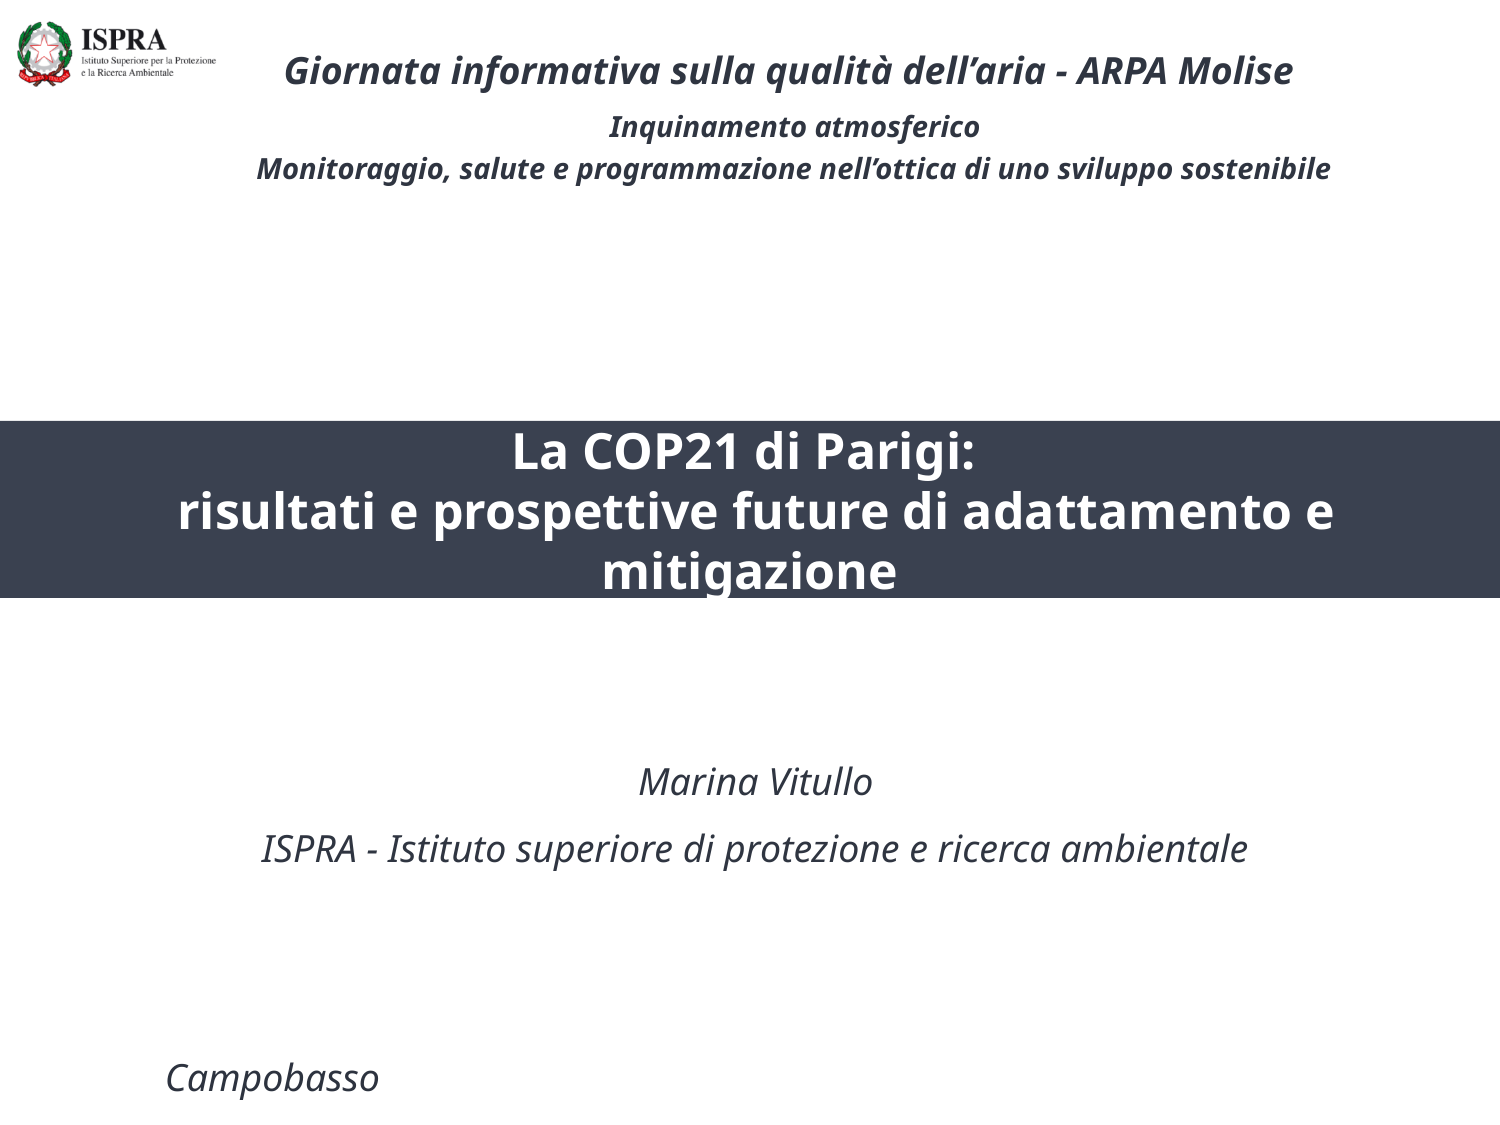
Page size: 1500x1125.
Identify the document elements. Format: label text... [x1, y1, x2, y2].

picture [0, 0, 231, 102]
text_box Giornata informativa sulla qualità dell’aria - ARPA Molise Inquinamento atmosferico Monitoraggio, salute e programmazione nell’ottica di uno sviluppo sostenibile [88, 0, 1500, 185]
text_box Campobasso 29 aprile 2016 [0, 1046, 1500, 1106]
title La COP21 di Parigi: risultati e prospettive future di adattamento e mitigazione [0, 420, 1500, 598]
text_box Marina Vitullo ISPRA - Istituto superiore di protezione e ricerca ambientale [135, 727, 1376, 870]
